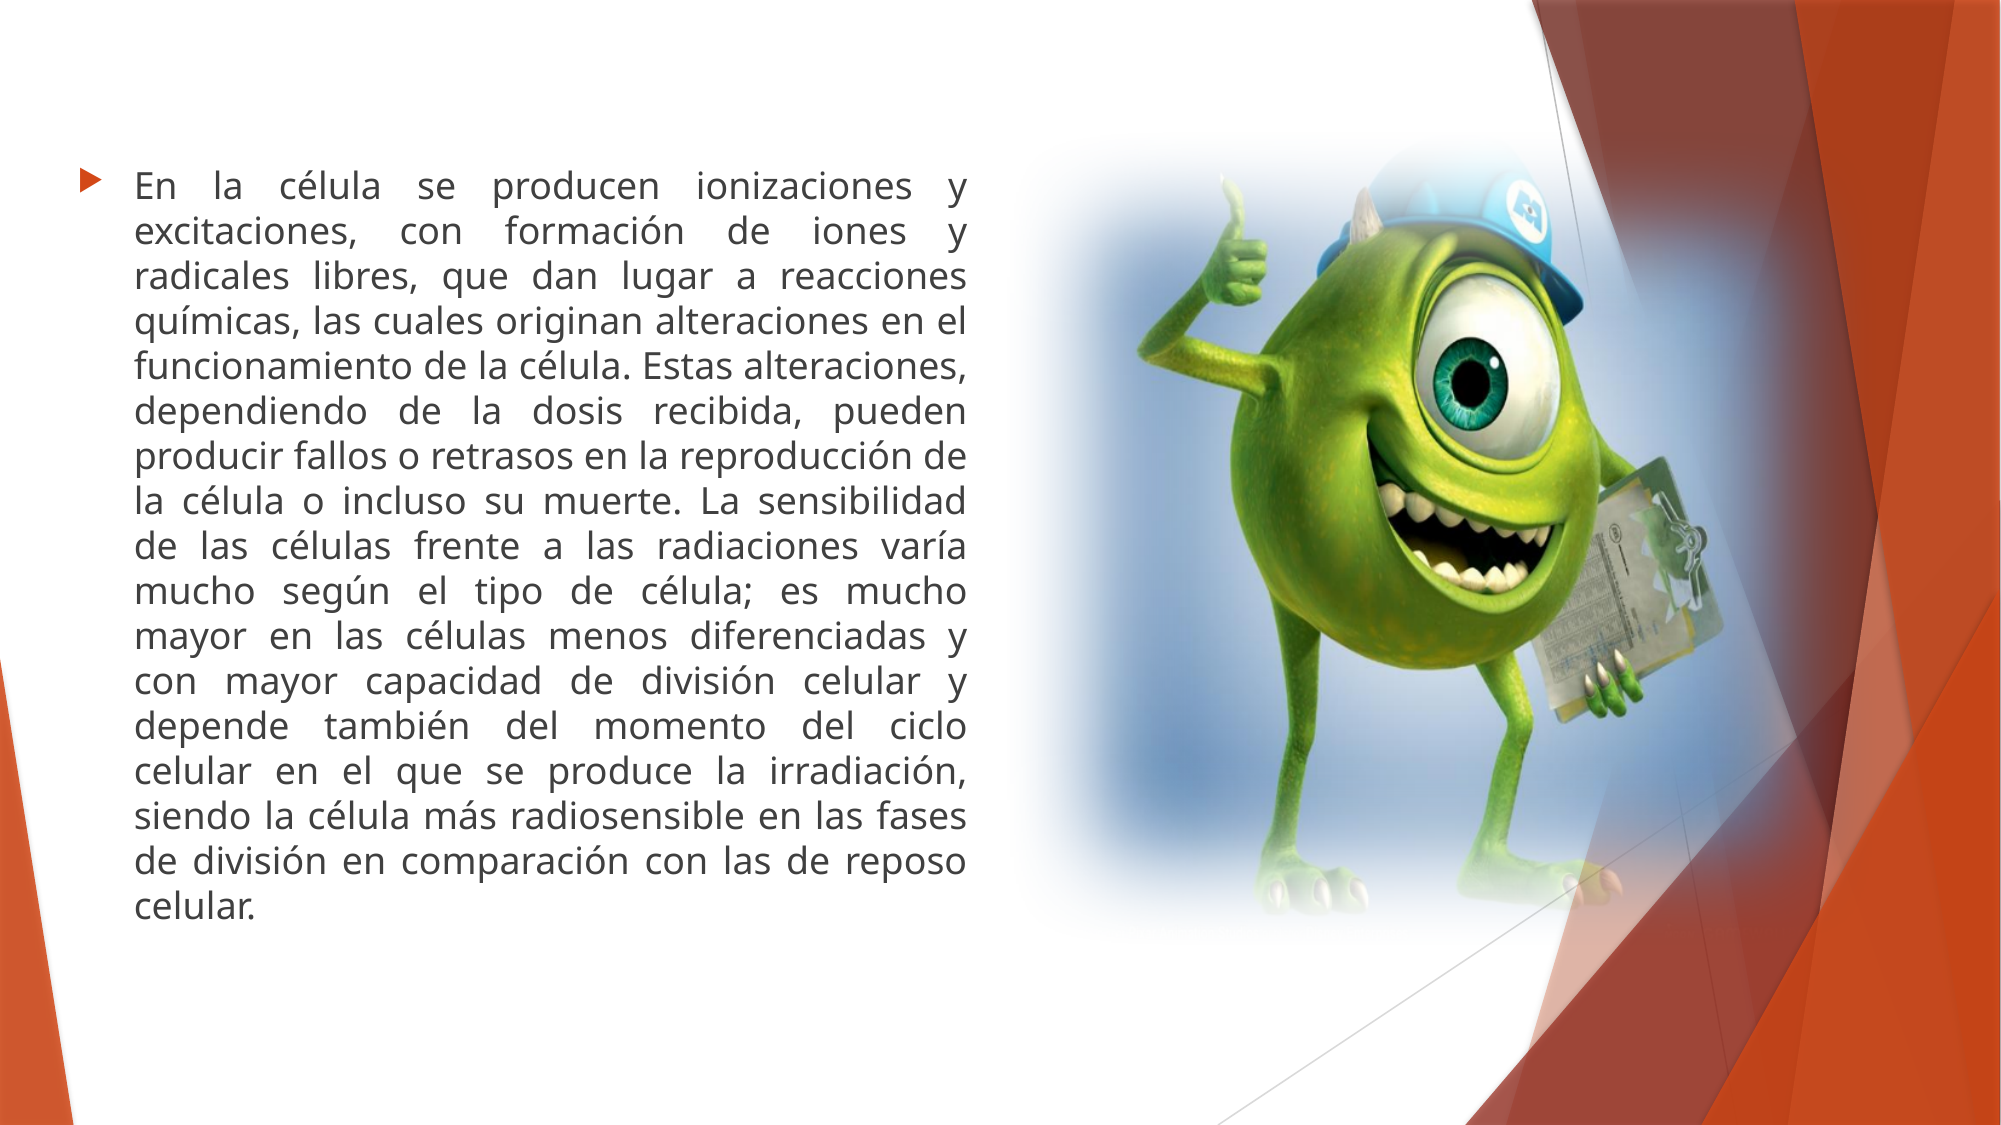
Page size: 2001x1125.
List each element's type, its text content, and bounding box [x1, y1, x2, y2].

picture [999, 124, 1884, 953]
list En la célula se producen ionizaciones y excitaciones, con formación de iones y radicales libres, que dan lugar a reacciones químicas, las cuales originan alteraciones en el funcionamiento de la célula. Estas alteraciones, dependiendo de la dosis recibida, pueden producir fallos o retrasos en la reproducción de la célula o incluso su muerte. La sensibilidad de las células frente a las radiaciones varía mucho según el tipo de célula; es mucho mayor en las células menos diferenciadas y con mayor capacidad de división celular y depende también del momento del ciclo celular en el que se produce la irradiación, siendo la célula más radiosensible en las fases de división en comparación con las de reposo celular. [62, 154, 984, 1053]
